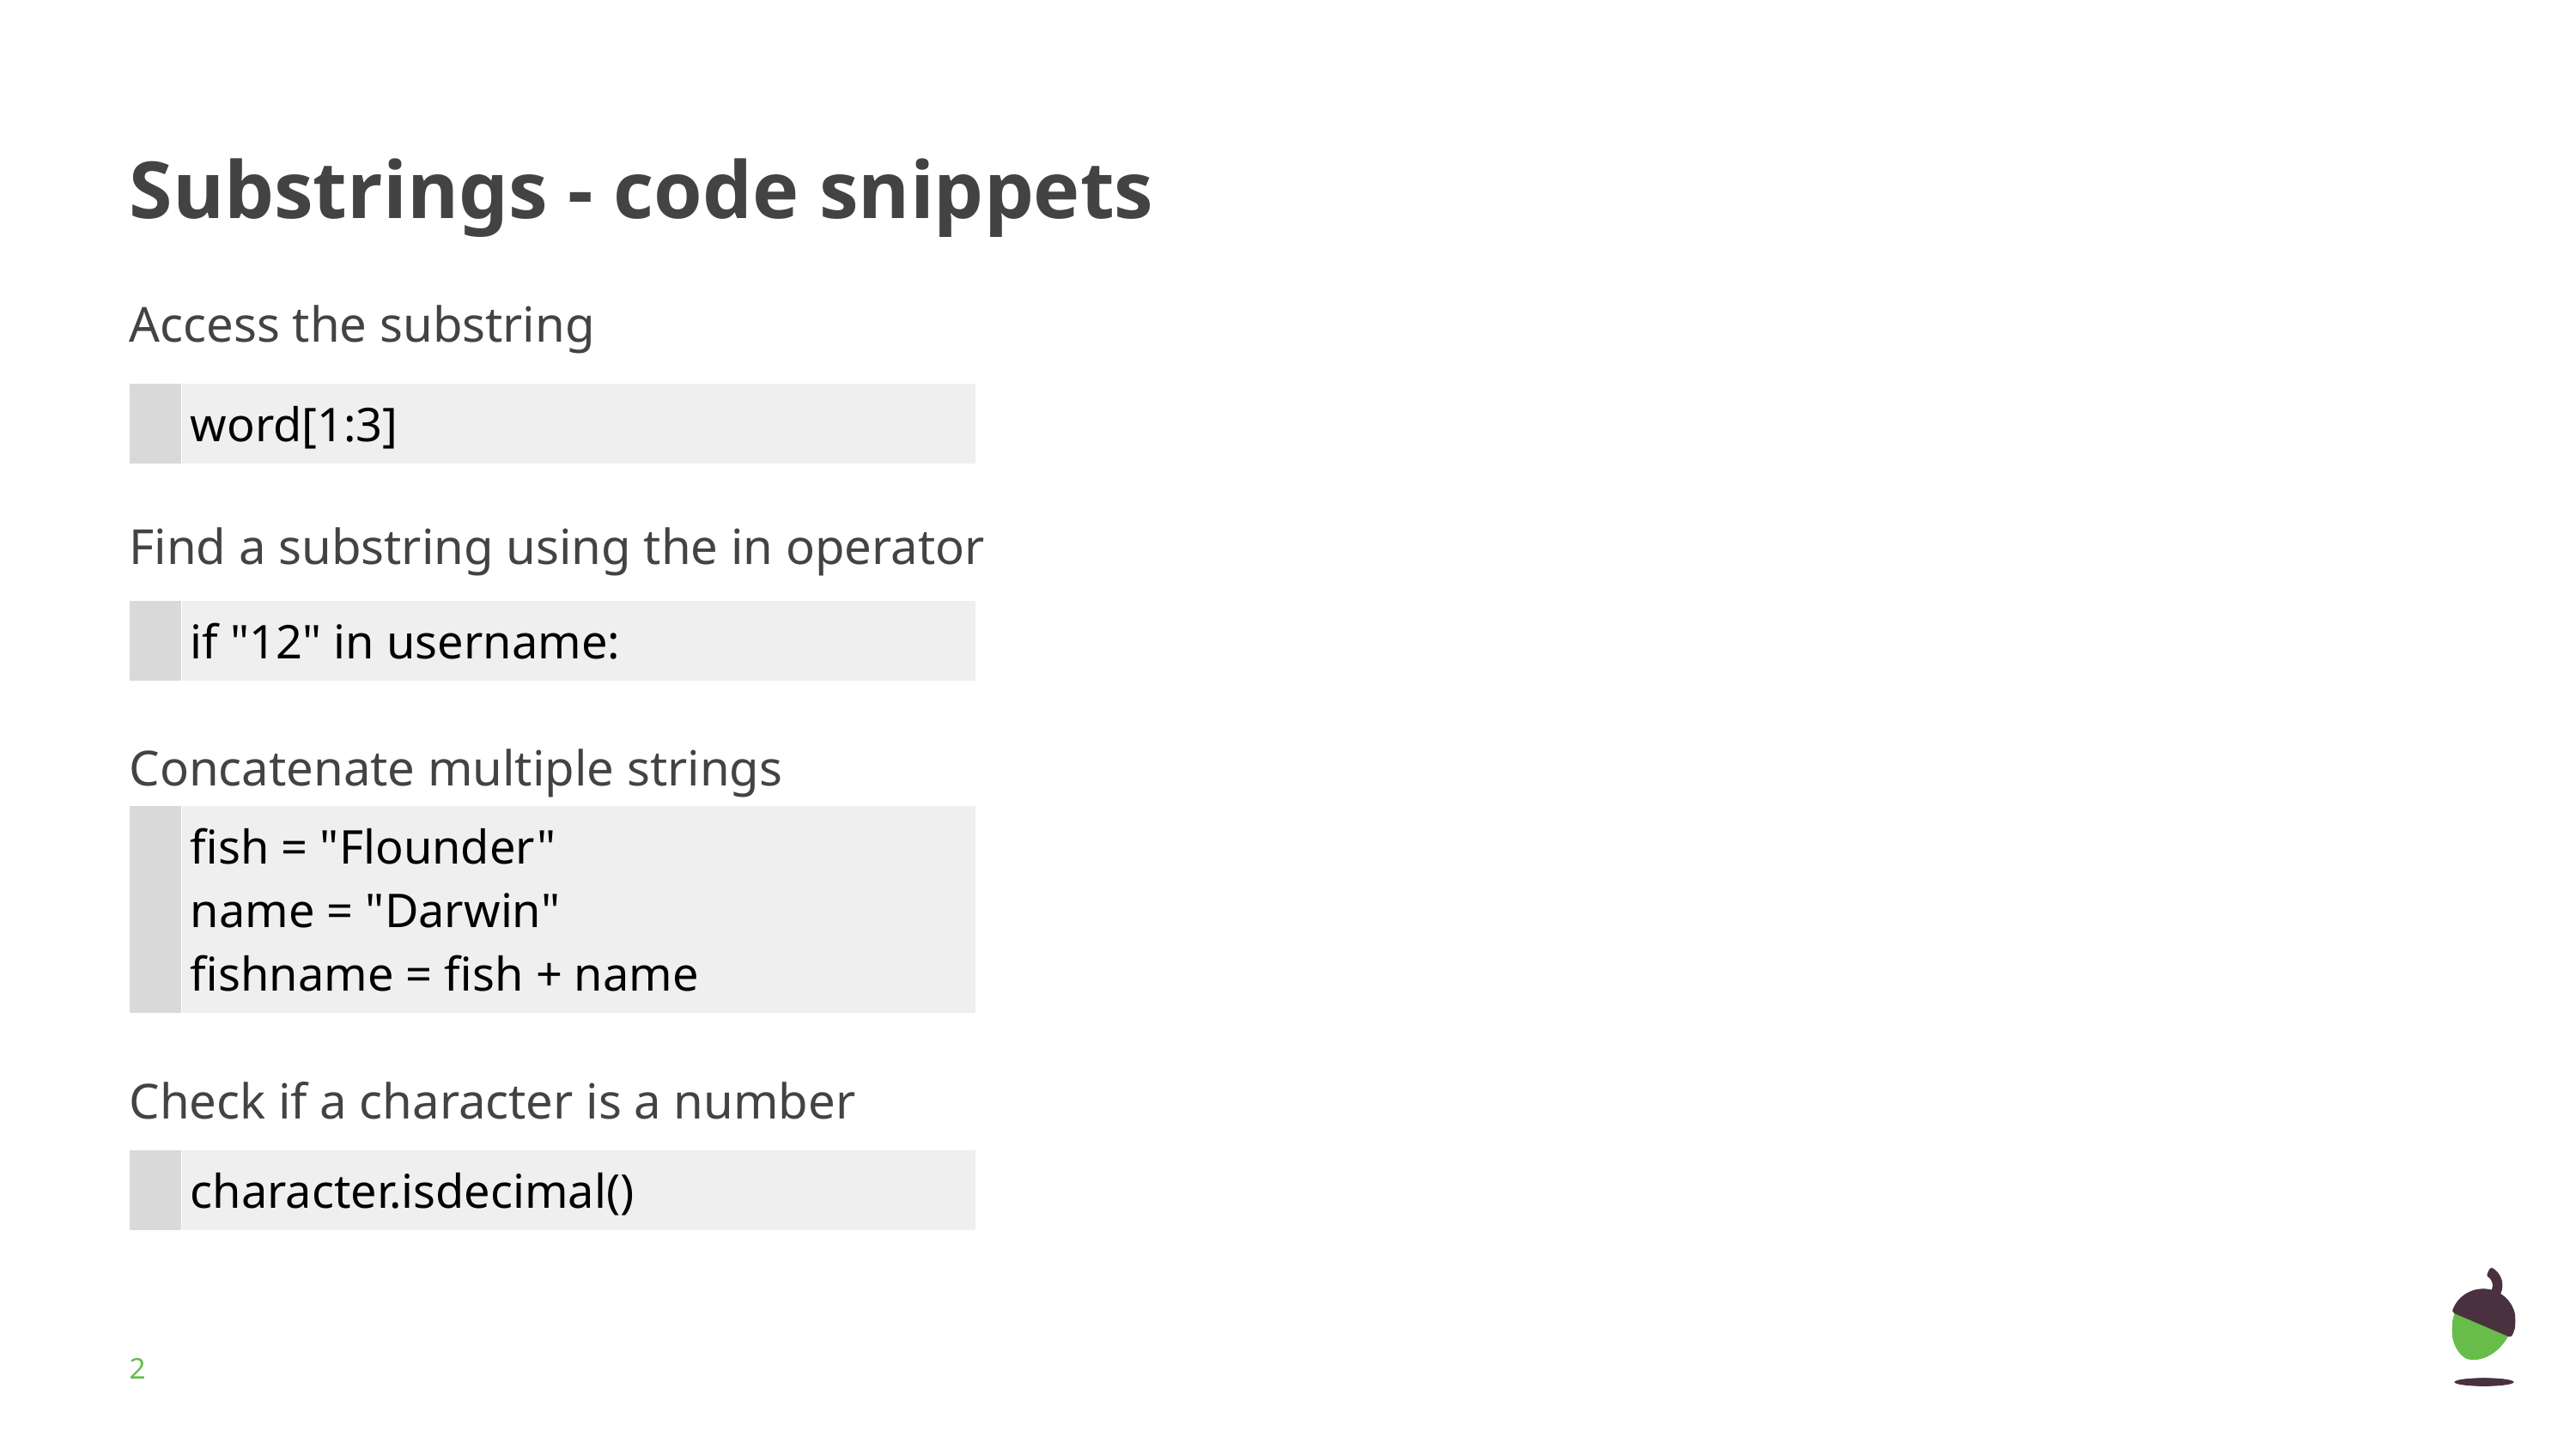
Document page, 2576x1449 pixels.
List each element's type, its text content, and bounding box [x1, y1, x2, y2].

table_header fish = "Flounder" name = "Darwin" fishname = fish + name [182, 806, 975, 1013]
table_header character.isdecimal() [182, 1150, 975, 1230]
table_header [130, 806, 181, 1013]
picture [2451, 1268, 2516, 1386]
slide_number ‹#› [129, 1349, 332, 1401]
table_header if "12" in username: [182, 601, 975, 681]
table_header [130, 601, 181, 681]
table_header word[1:3] [182, 384, 975, 464]
table_header [130, 1150, 181, 1230]
title Substrings - code snippets [129, 124, 1242, 276]
list Access the substring Find a substring using the in operator Concatenate multiple strings Check if a character is a number [129, 276, 2101, 571]
table_header [130, 384, 181, 464]
